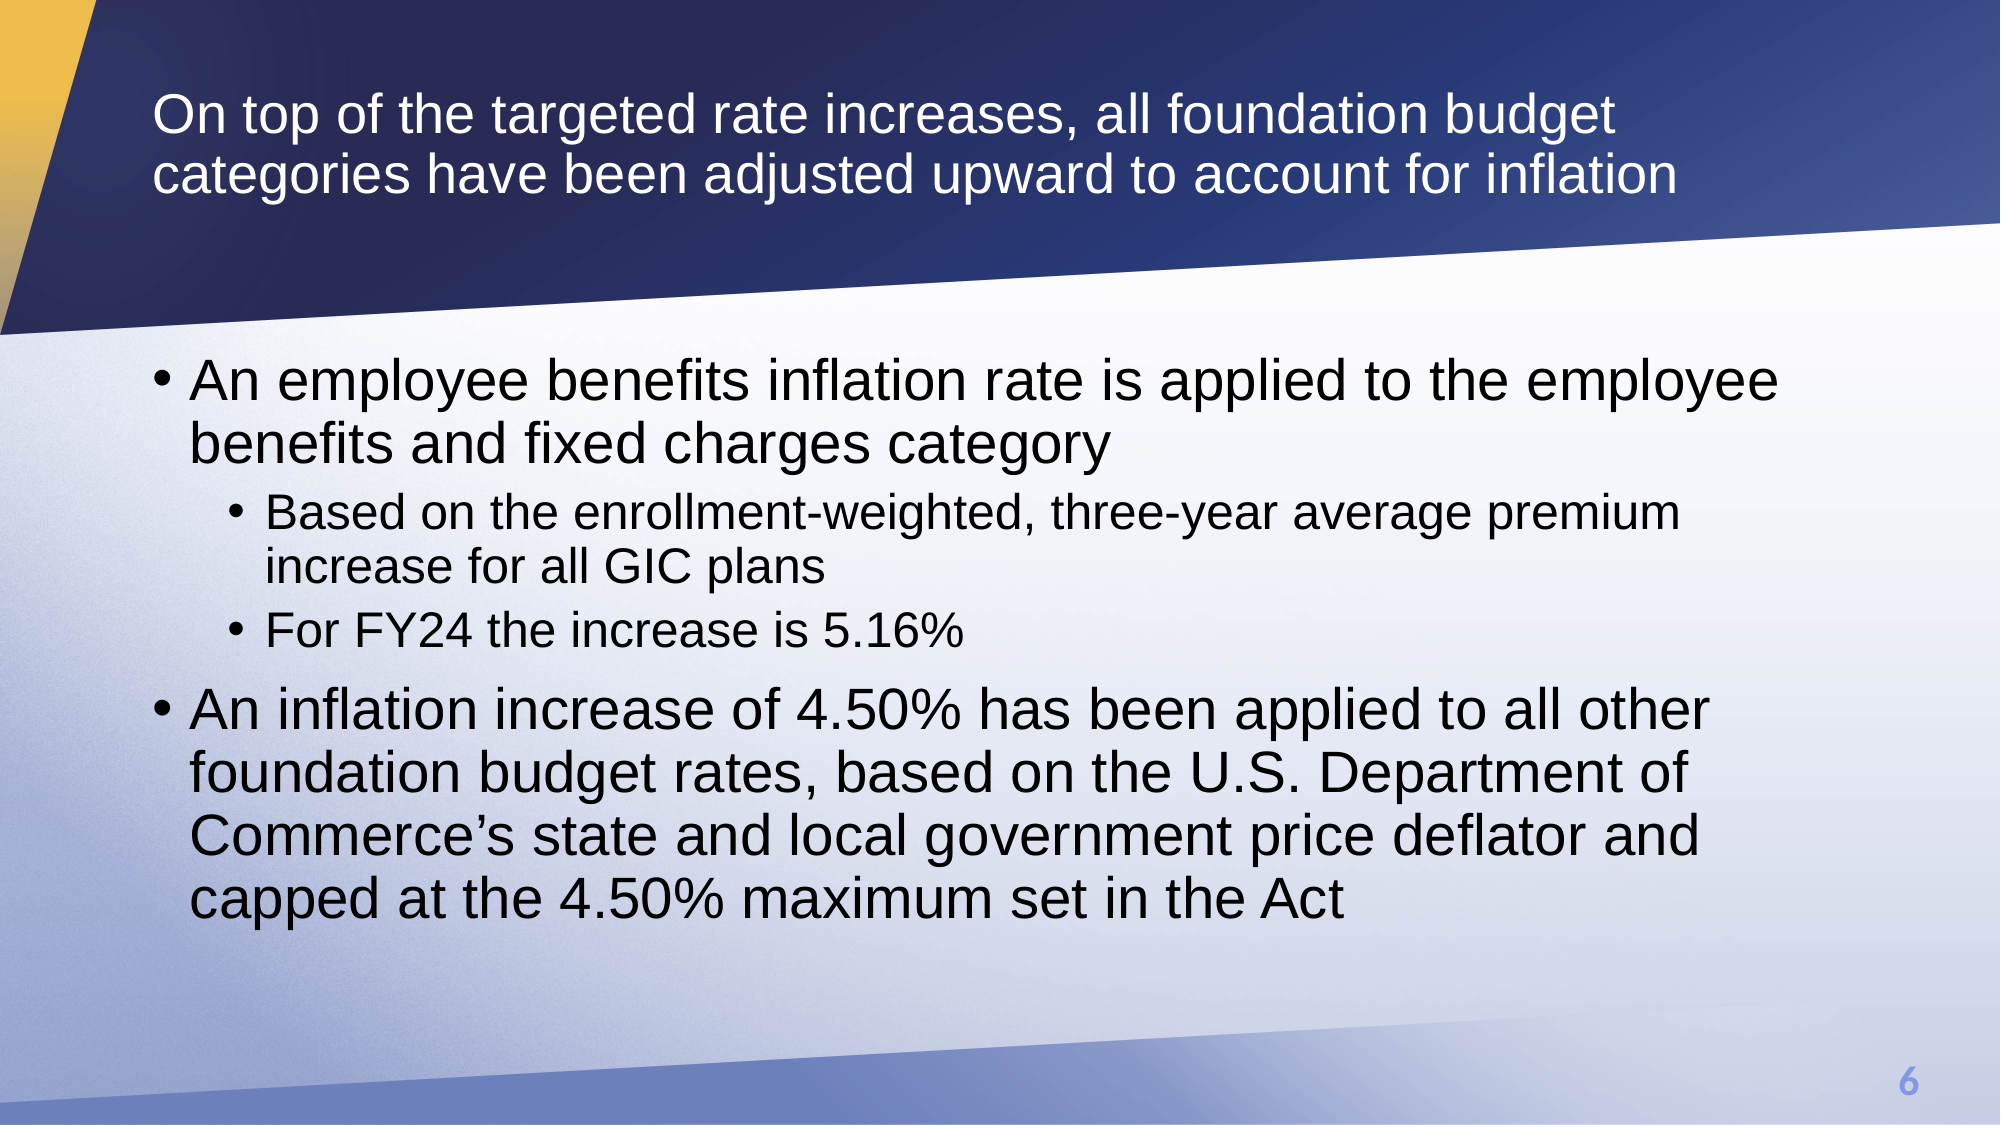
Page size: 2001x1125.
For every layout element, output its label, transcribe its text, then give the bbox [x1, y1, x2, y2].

title On top of the targeted rate increases, all foundation budget categories have been adjusted upward to account for inflation [137, 59, 1863, 231]
picture [0, 0, 2000, 1125]
list An employee benefits inflation rate is applied to the employee benefits and fixed charges category Based on the enrollment-weighted, three-year average premium increase for all GIC plans For FY24 the increase is 5.16% An inflation increase of 4.50% has been applied to all other foundation budget rates, based on the U.S. Department of Commerce’s state and local government price deflator and capped at the 4.50% maximum set in the Act [137, 342, 1863, 1008]
